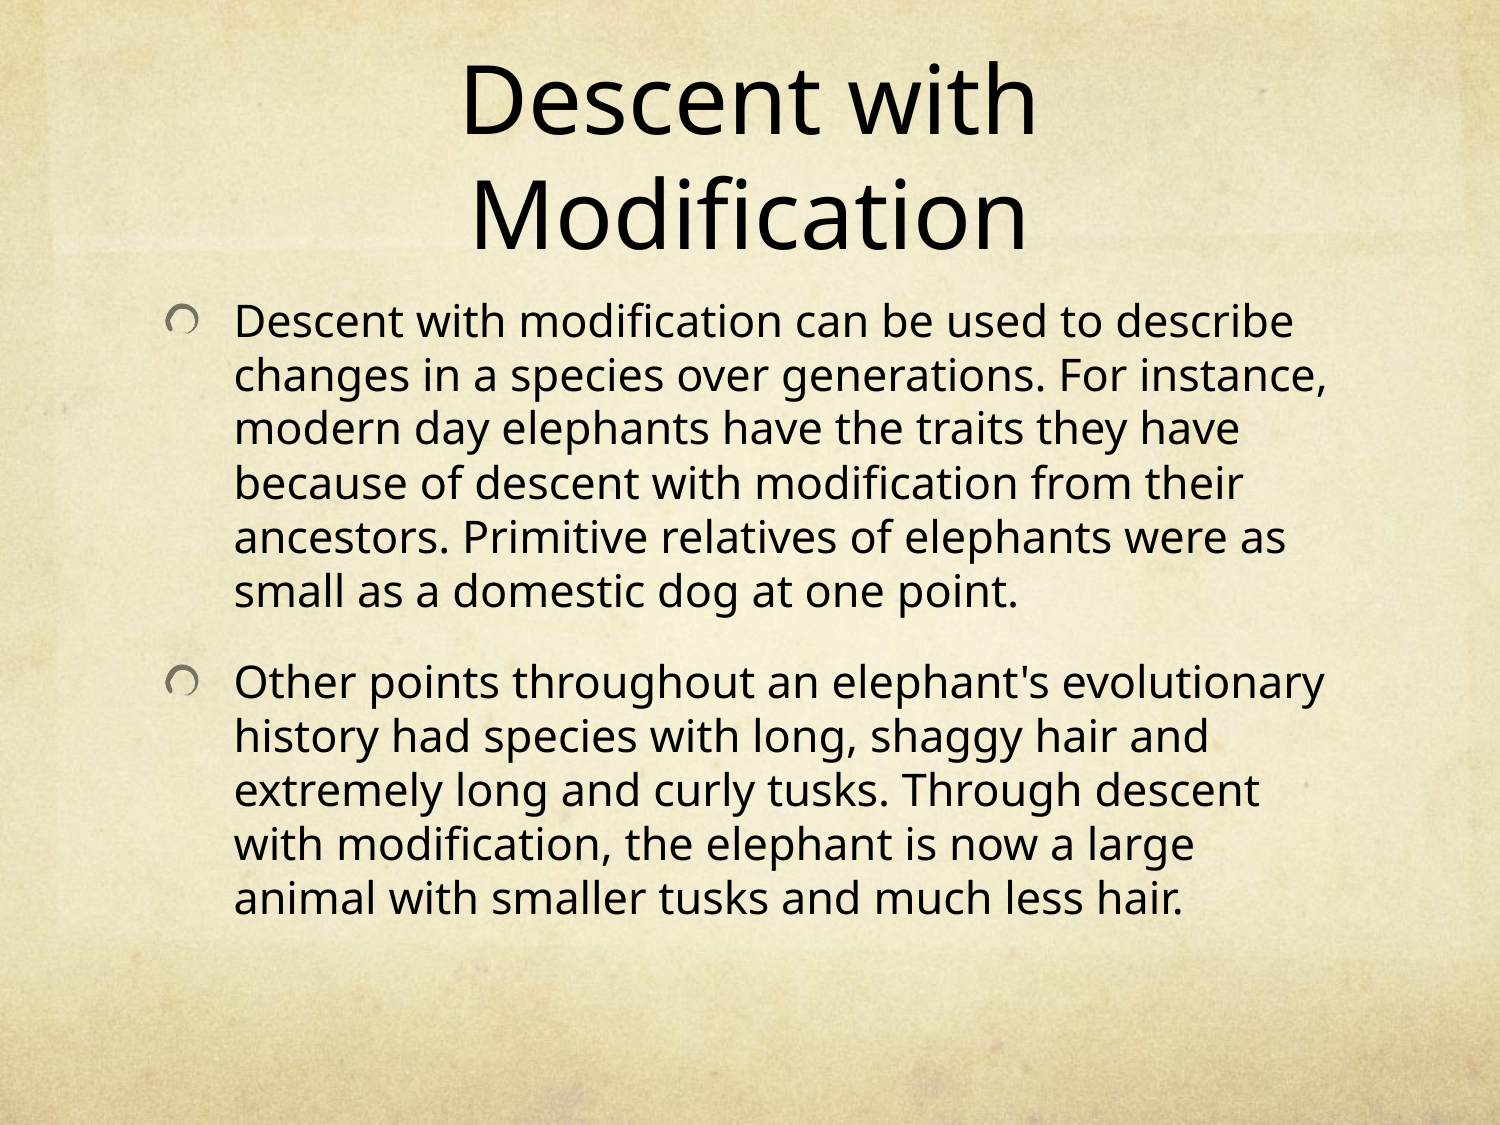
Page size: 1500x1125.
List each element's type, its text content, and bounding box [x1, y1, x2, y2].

list Descent with modification can be used to describe changes in a species over generations. For instance, modern day elephants have the traits they have because of descent with modification from their ancestors. Primitive relatives of elephants were as small as a domestic dog at one point. Other points throughout an elephant's evolutionary history had species with long, shaggy hair and extremely long and curly tusks. Through descent with modification, the elephant is now a large animal with smaller tusks and much less hair. [150, 284, 1350, 950]
picture [0, 0, 1500, 1125]
title Descent with Modification [150, 82, 1350, 225]
